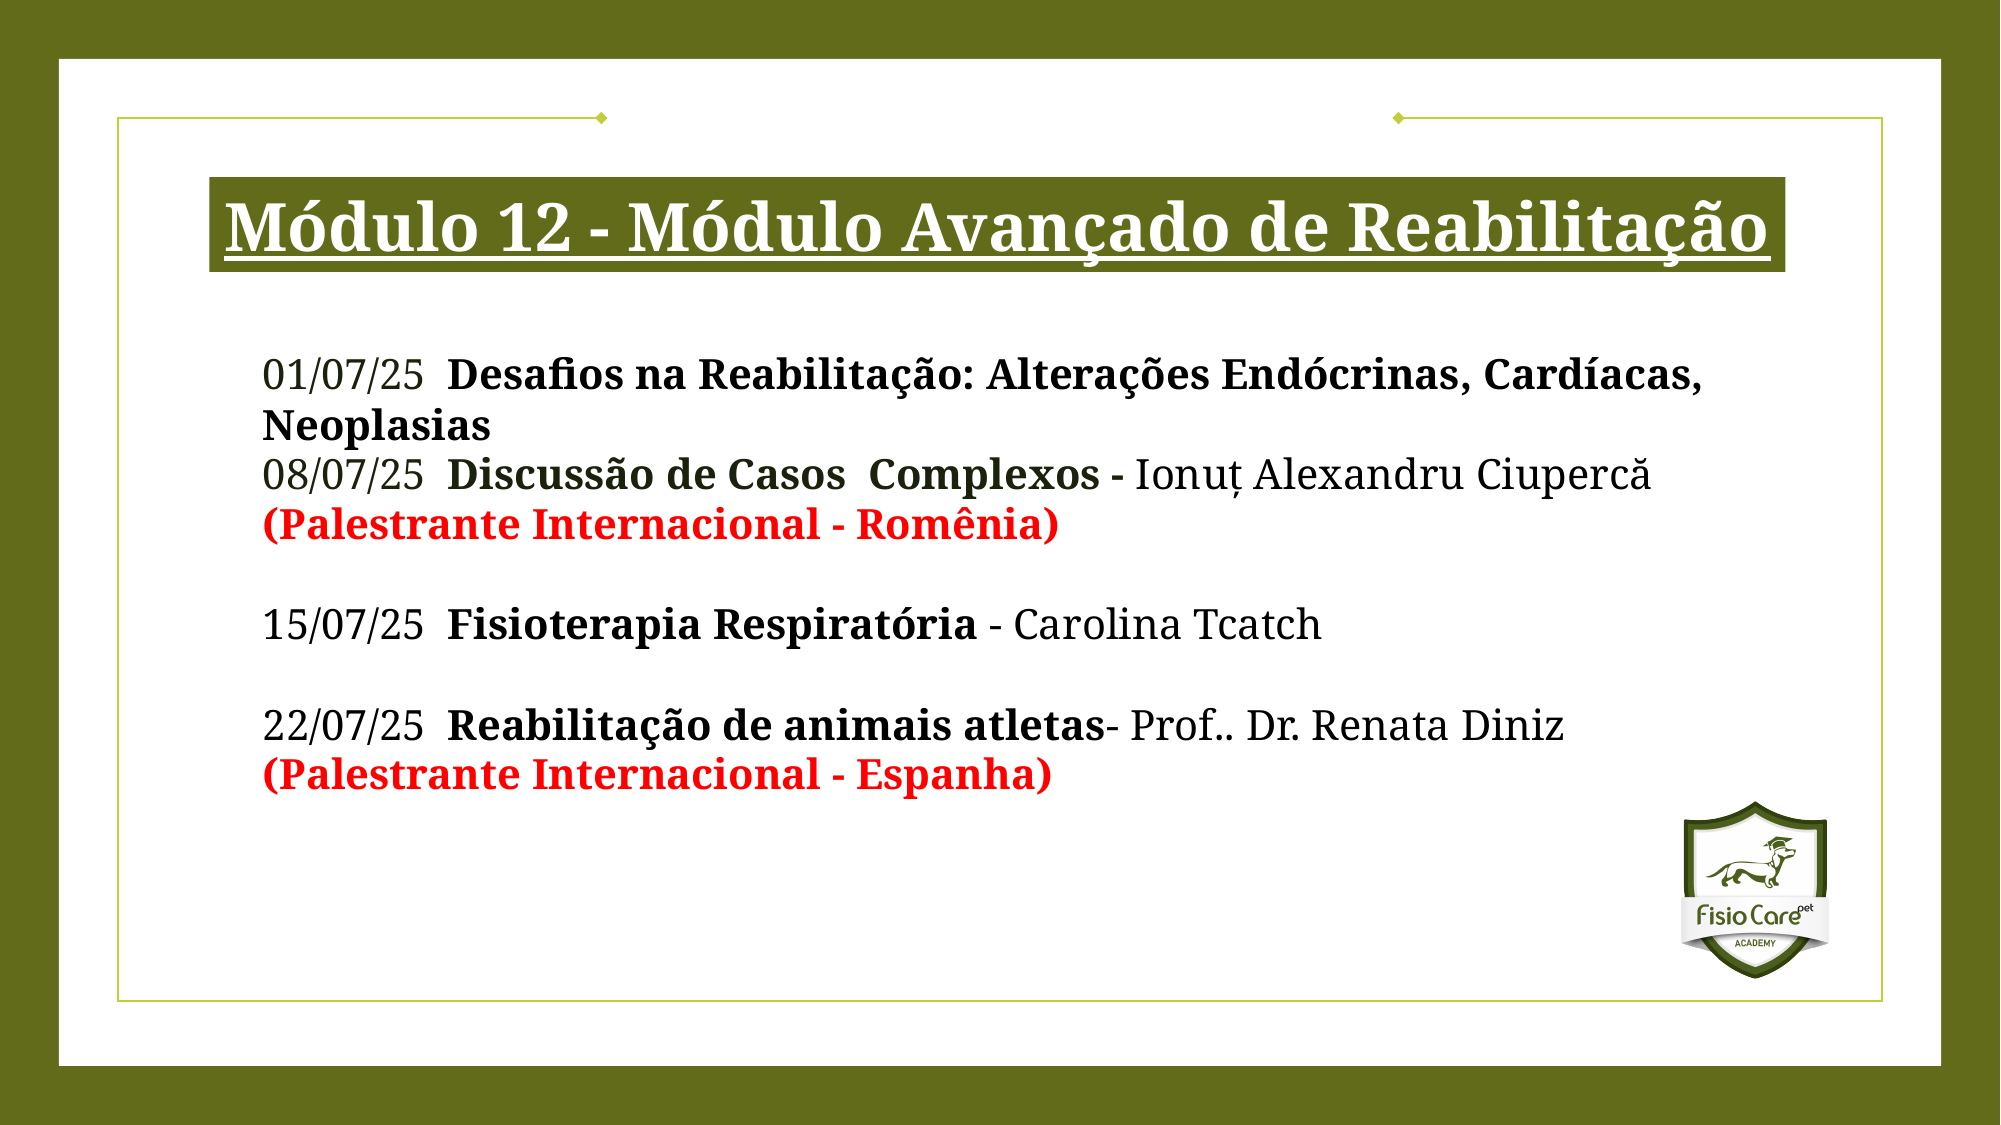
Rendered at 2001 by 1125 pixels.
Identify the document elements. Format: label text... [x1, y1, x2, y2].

text_box Módulo 12 - Módulo Avançado de Reabilitação [209, 177, 1786, 272]
text_box 01/07/25 Desafios na Reabilitação: Alterações Endócrinas, Cardíacas, Neoplasias 08/07/25 Discussão de Casos Complexos - Ionuț Alexandru Ciupercă (Palestrante Internacional - Romênia) 15/07/25 Fisioterapia Respiratória - Carolina Tcatch 22/07/25 Reabilitação de animais atletas- Prof.. Dr. Renata Diniz (Palestrante Internacional - Espanha) [247, 340, 1751, 806]
picture [1680, 801, 1829, 979]
